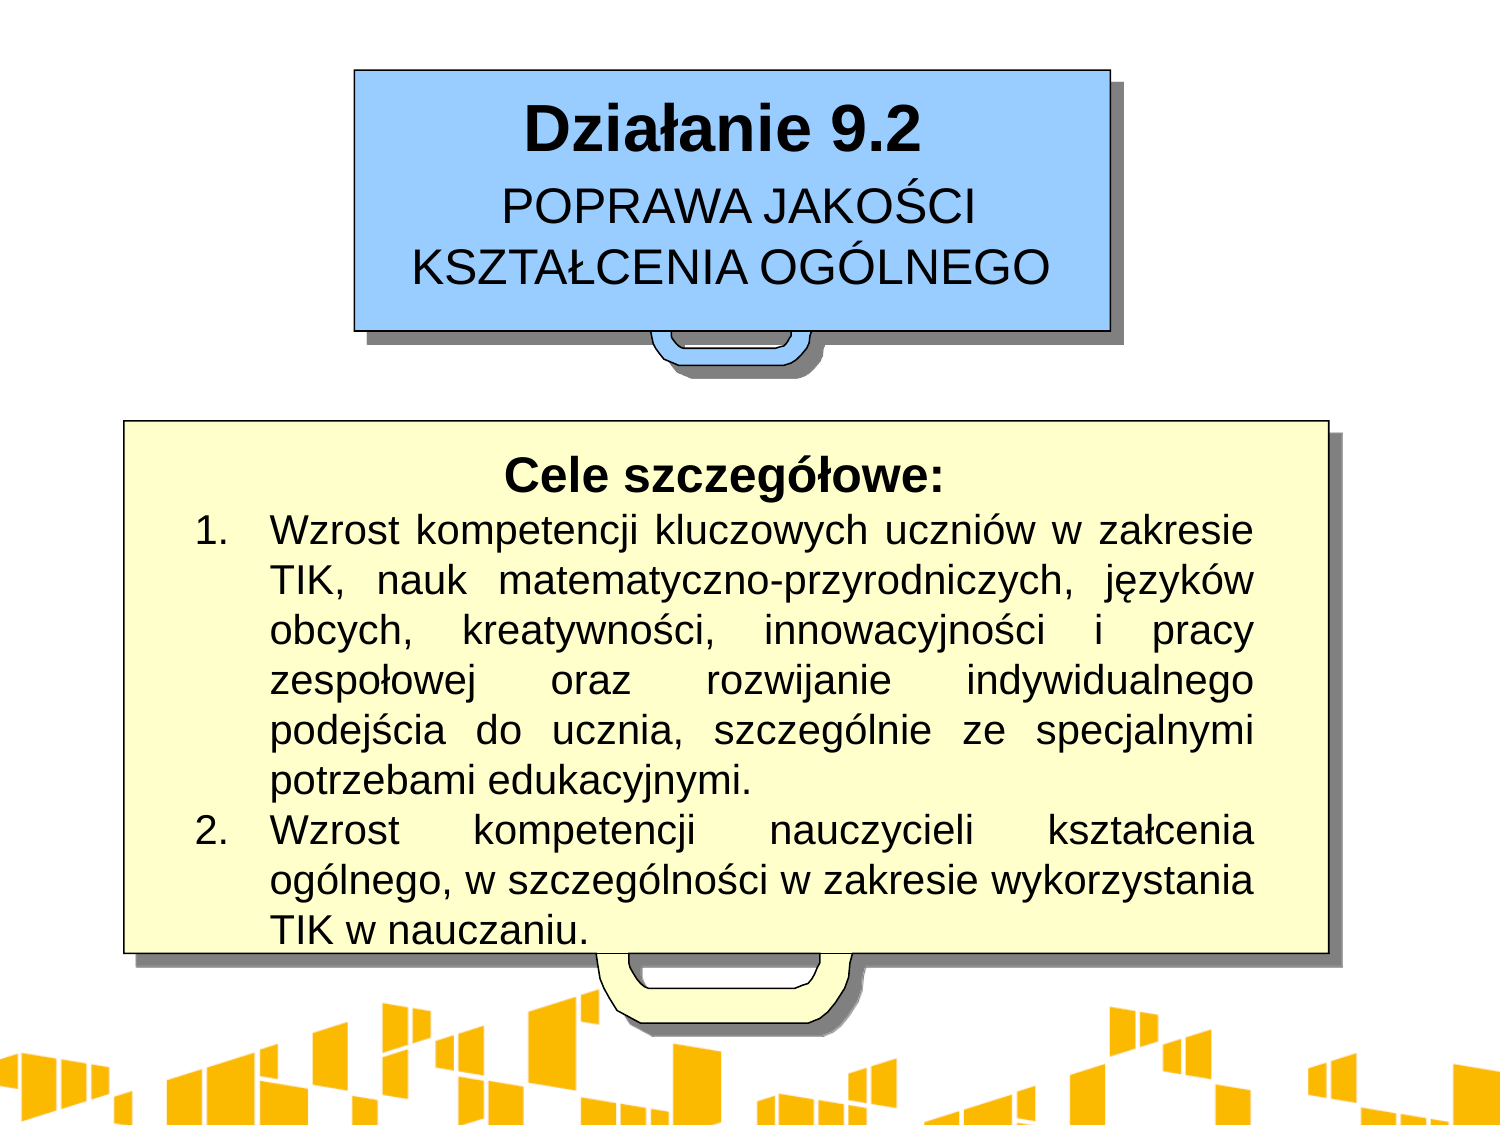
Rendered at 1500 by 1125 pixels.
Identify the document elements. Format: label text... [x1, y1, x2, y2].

picture [0, 980, 1500, 1125]
text_box Cele szczegółowe: Wzrost kompetencji kluczowych uczniów w zakresie TIK, nauk matematyczno-przyrodniczych, języków obcych, kreatywności, innowacyjności i pracy zespołowej oraz rozwijanie indywidualnego podejścia do ucznia, szczególnie ze specjalnymi potrzebami edukacyjnymi. Wzrost kompetencji nauczycieli kształcenia ogólnego, w szczególności w zakresie wykorzystania TIK w nauczaniu. [123, 420, 1329, 979]
text_box Działanie 9.2 POPRAWA JAKOŚCI KSZTAŁCENIA OGÓLNEGO [354, 70, 1111, 366]
